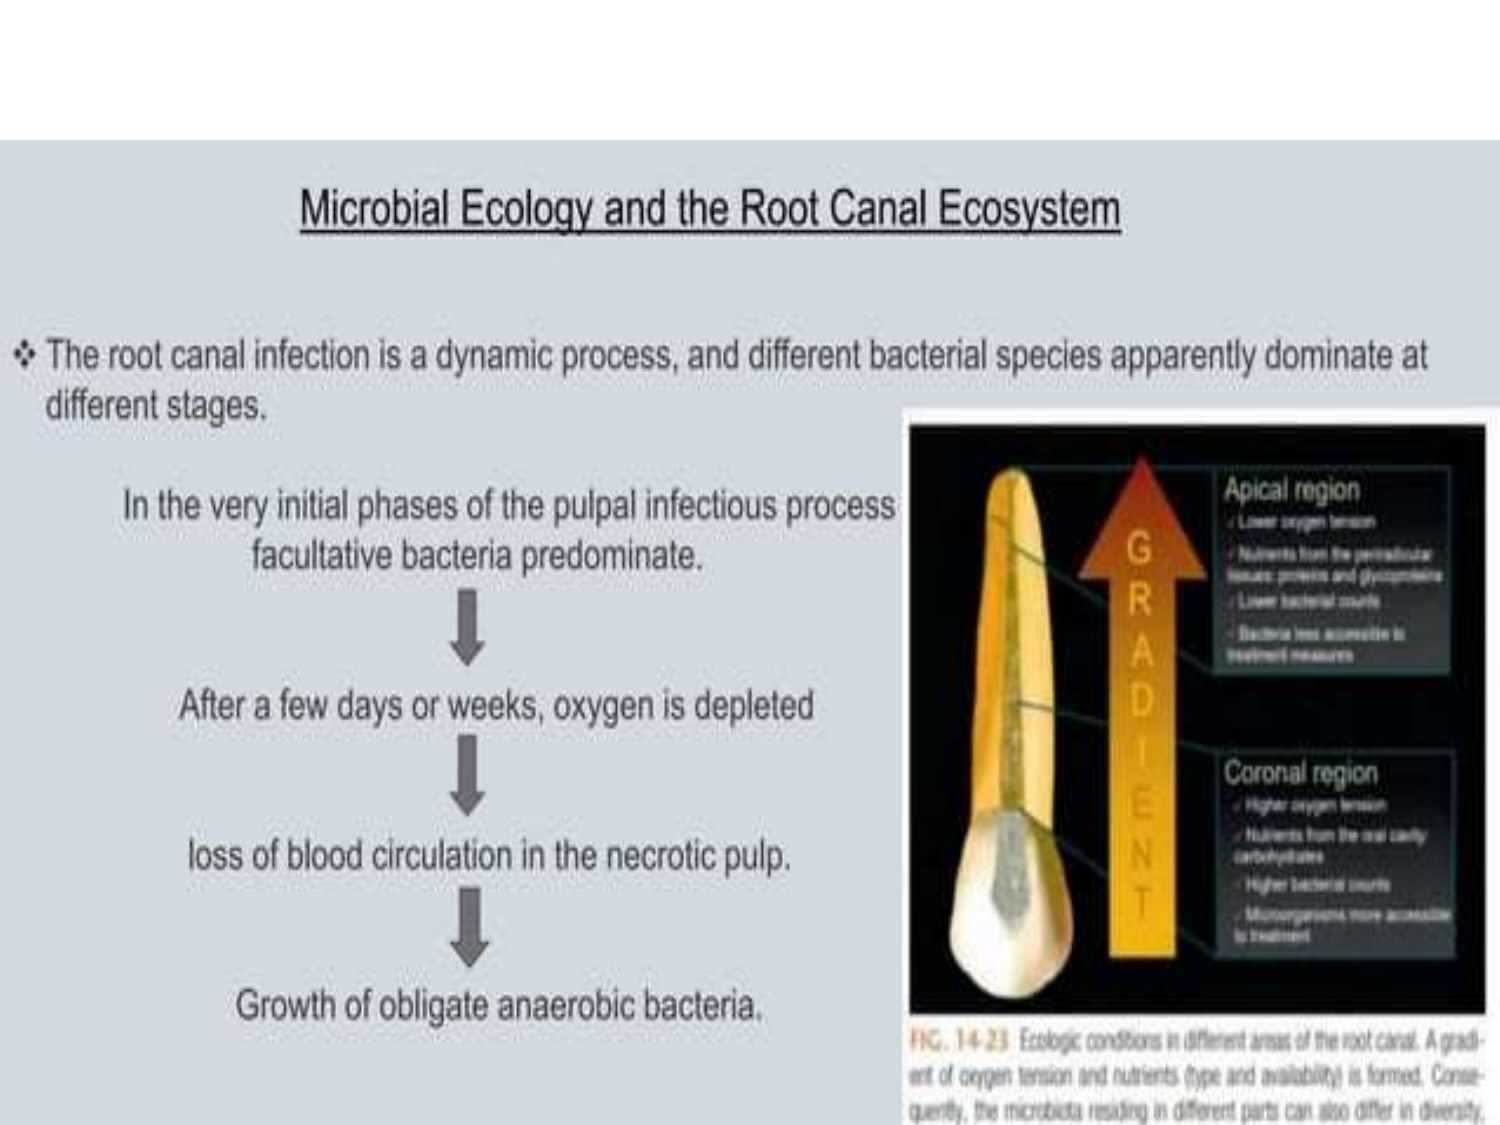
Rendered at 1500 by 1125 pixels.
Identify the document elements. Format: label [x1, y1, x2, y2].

picture [0, 139, 1500, 1125]
